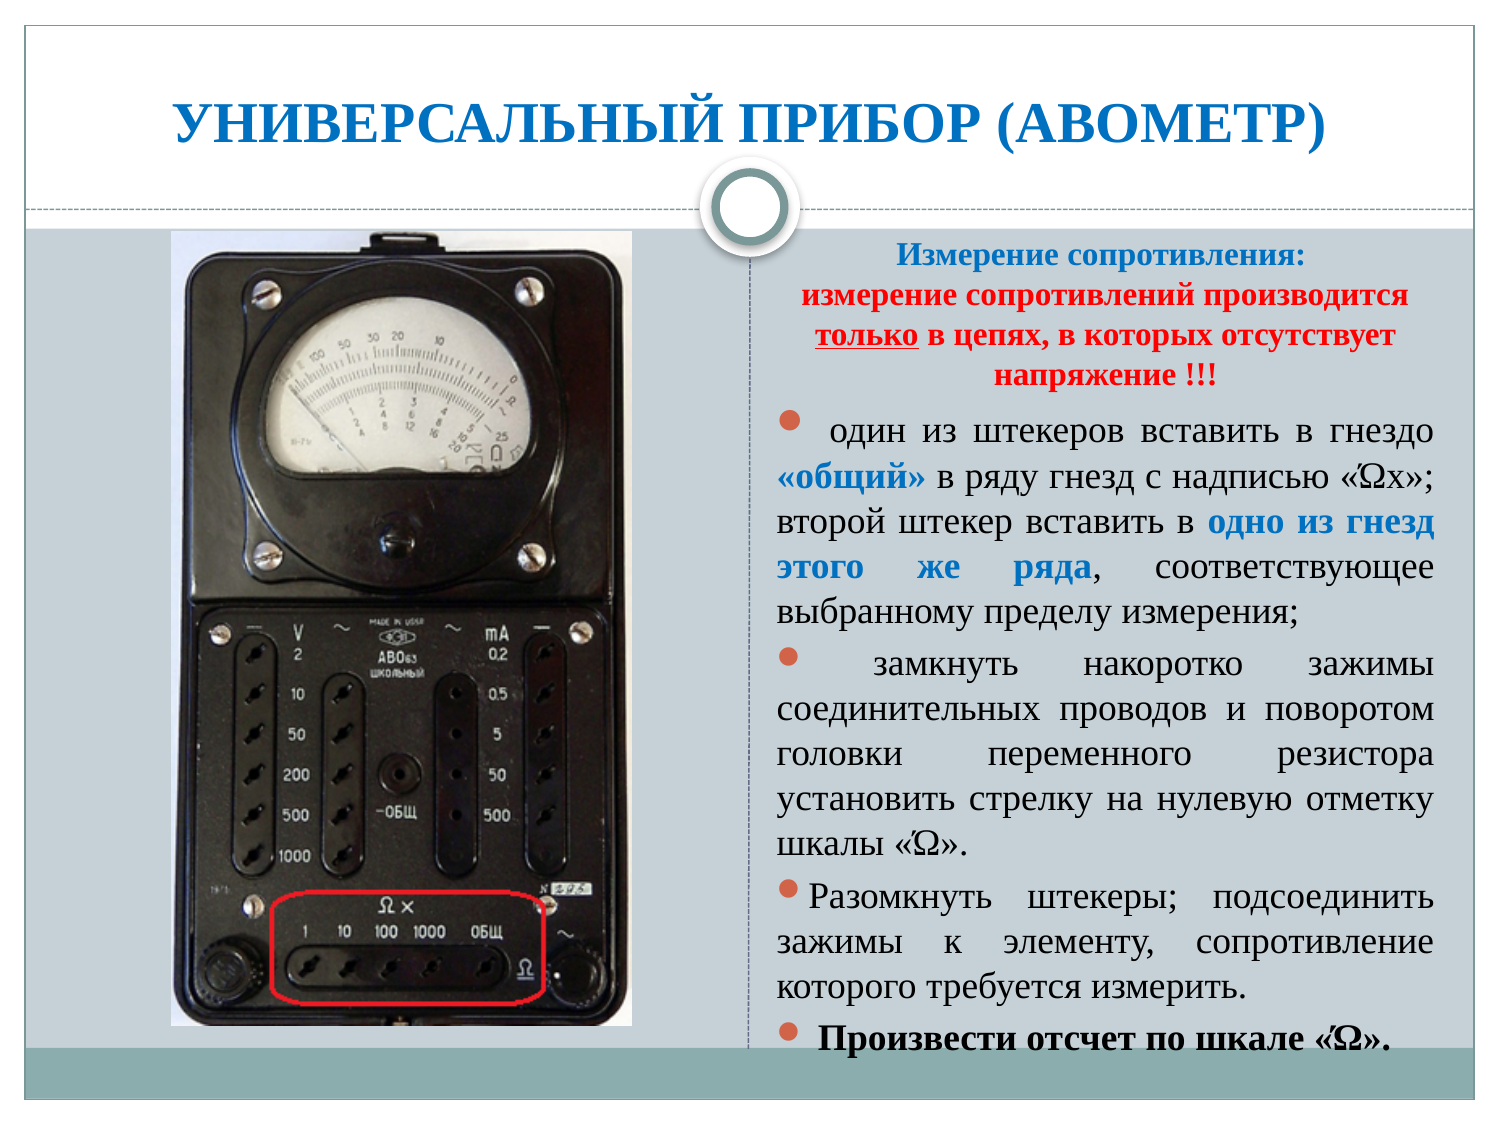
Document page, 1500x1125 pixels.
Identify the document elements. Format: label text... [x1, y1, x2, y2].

list Измерение сопротивления: измерение сопротивлений производится только в цепях, в которых отсутствует напряжение !!! один из штекеров вставить в гнездо «общий» в ряду гнезд с надписью «Ώх»; второй штекер вставить в одно из гнезд этого же ряда, соответствующее выбранному пределу измерения; замкнуть накоротко зажимы соединительных проводов и поворотом головки переменного резистора установить стрелку на нулевую отметку шкалы «Ώ». Разомкнуть штекеры; подсоединить зажимы к элементу, сопротивление которого требуется измерить. Произвести отсчет по шкале «Ώ». [761, 224, 1450, 1071]
title УНИВЕРСАЛЬНЫЙ ПРИБОР (АВОМЕТР) [49, 37, 1450, 162]
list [170, 231, 632, 1026]
